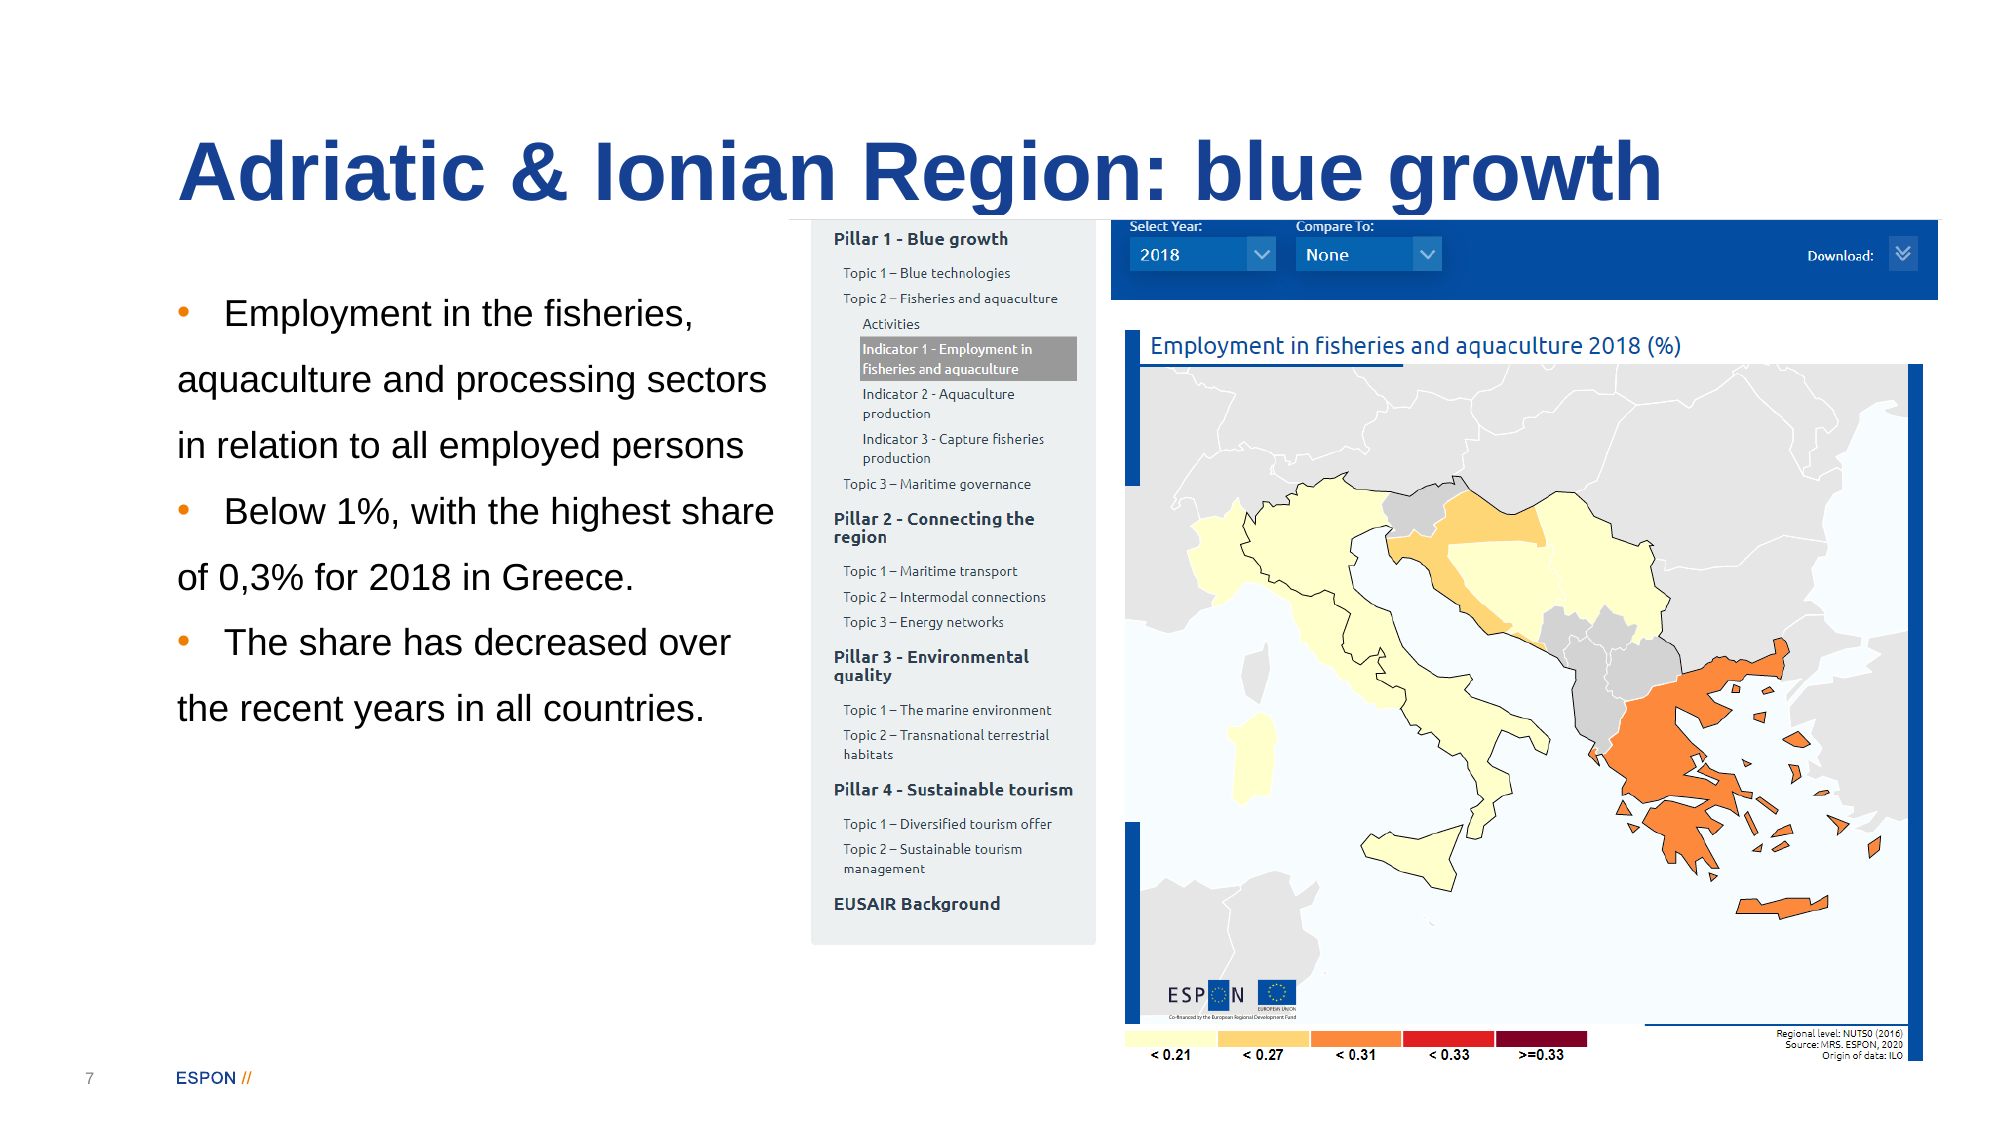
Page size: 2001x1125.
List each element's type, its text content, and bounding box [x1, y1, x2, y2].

picture [789, 215, 1943, 1063]
list Employment in the fisheries, aquaculture and processing sectors in relation to all employed persons Below 1%, with the highest share of 0,3% for 2018 in Greece. The share has decreased over the recent years in all countries. [177, 289, 789, 969]
slide_number 7 [17, 1062, 95, 1093]
title Adriatic & Ionian Region: blue growth [177, 67, 1772, 275]
